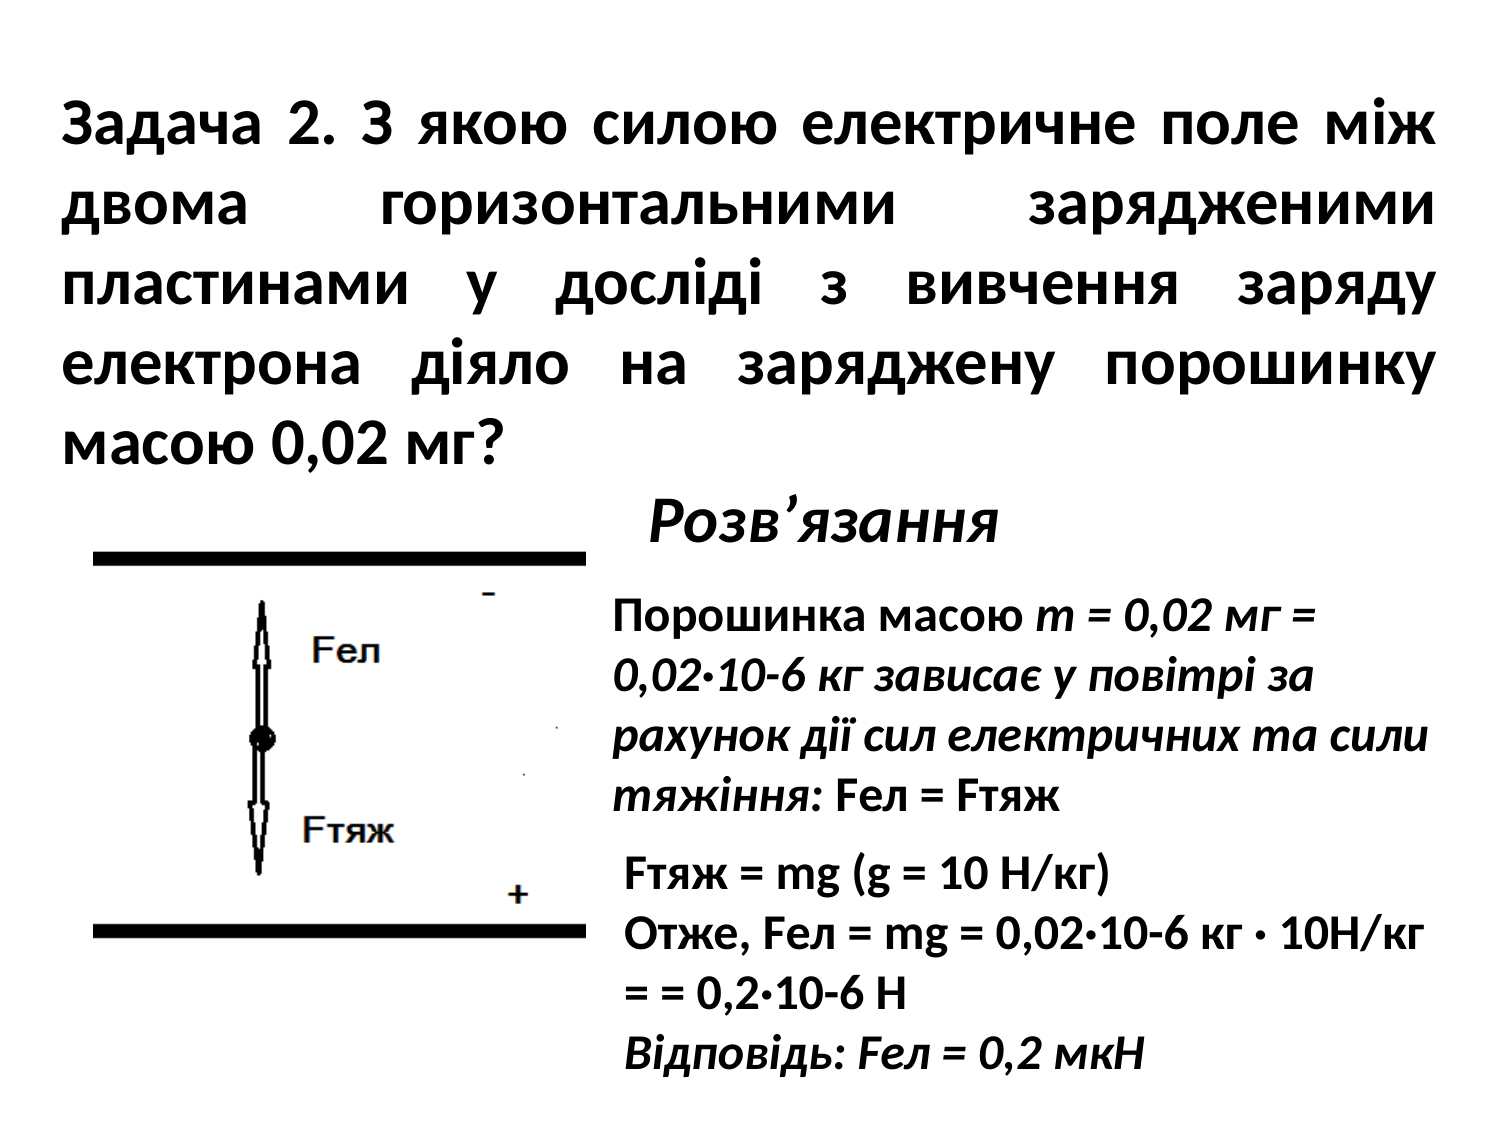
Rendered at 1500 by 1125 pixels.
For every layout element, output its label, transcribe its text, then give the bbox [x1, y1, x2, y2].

text_box Fтяж = mg (g = 10 Н/кг) Отже, Fел = mg = 0,02·10-6 кг · 10Н/кг = = 0,2·10-6 Н Відповідь: Fел = 0,2 мкН [609, 831, 1465, 1087]
text_box Порошинка масою m = 0,02 мг = 0,02·10-6 кг зависає у повітрі за рахунок дії сил електричних та сили тяжіння: Fел = Fтяж [597, 574, 1465, 829]
text_box Розв’язання [633, 468, 1219, 564]
text_box Задача 2. З якою силою електричне поле між двома горизонтальними зарядженими пластинами у досліді з вивчення заряду електрона діяло на заряджену порошинку масою 0,02 мг? [46, 70, 1454, 485]
picture [93, 527, 587, 955]
